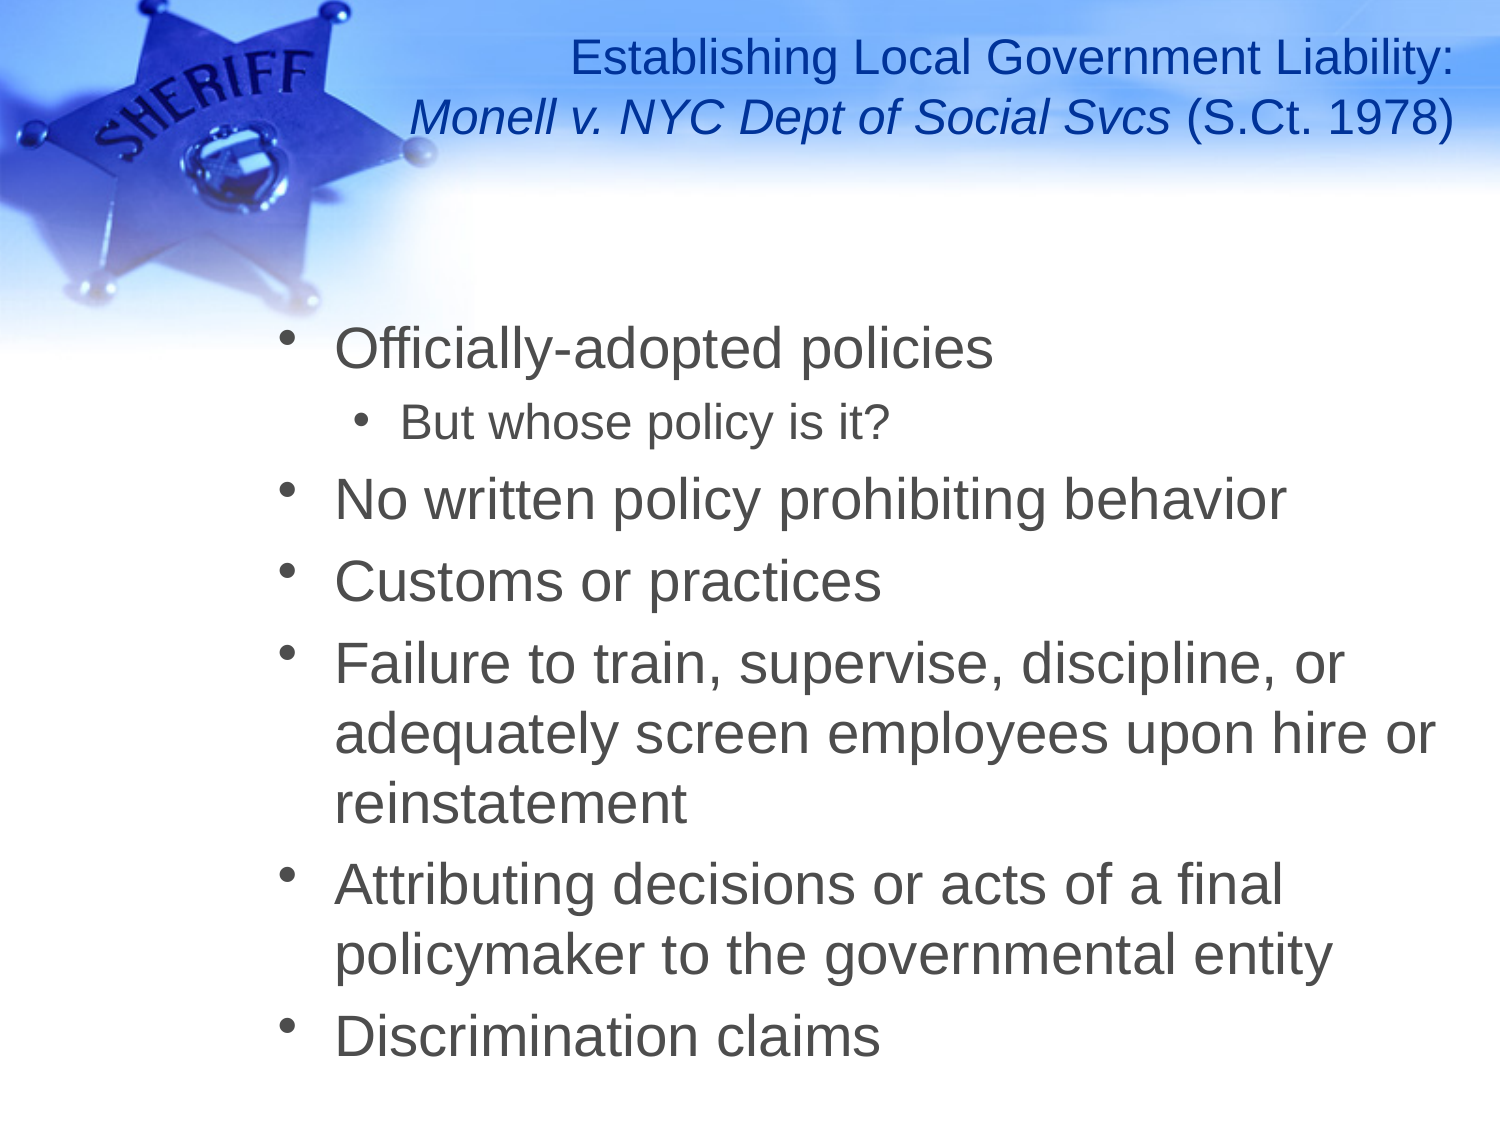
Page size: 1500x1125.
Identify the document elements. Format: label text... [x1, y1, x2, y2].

picture [0, 0, 1500, 1125]
title Establishing Local Government Liability: Monell v. NYC Dept of Social Svcs (S.Ct. 1978) [349, 42, 1471, 127]
list Officially-adopted policies But whose policy is it? No written policy prohibiting behavior Customs or practices Failure to train, supervise, discipline, or adequately screen employees upon hire or reinstatement Attributing decisions or acts of a final policymaker to the governmental entity Discrimination claims [262, 138, 1468, 1085]
